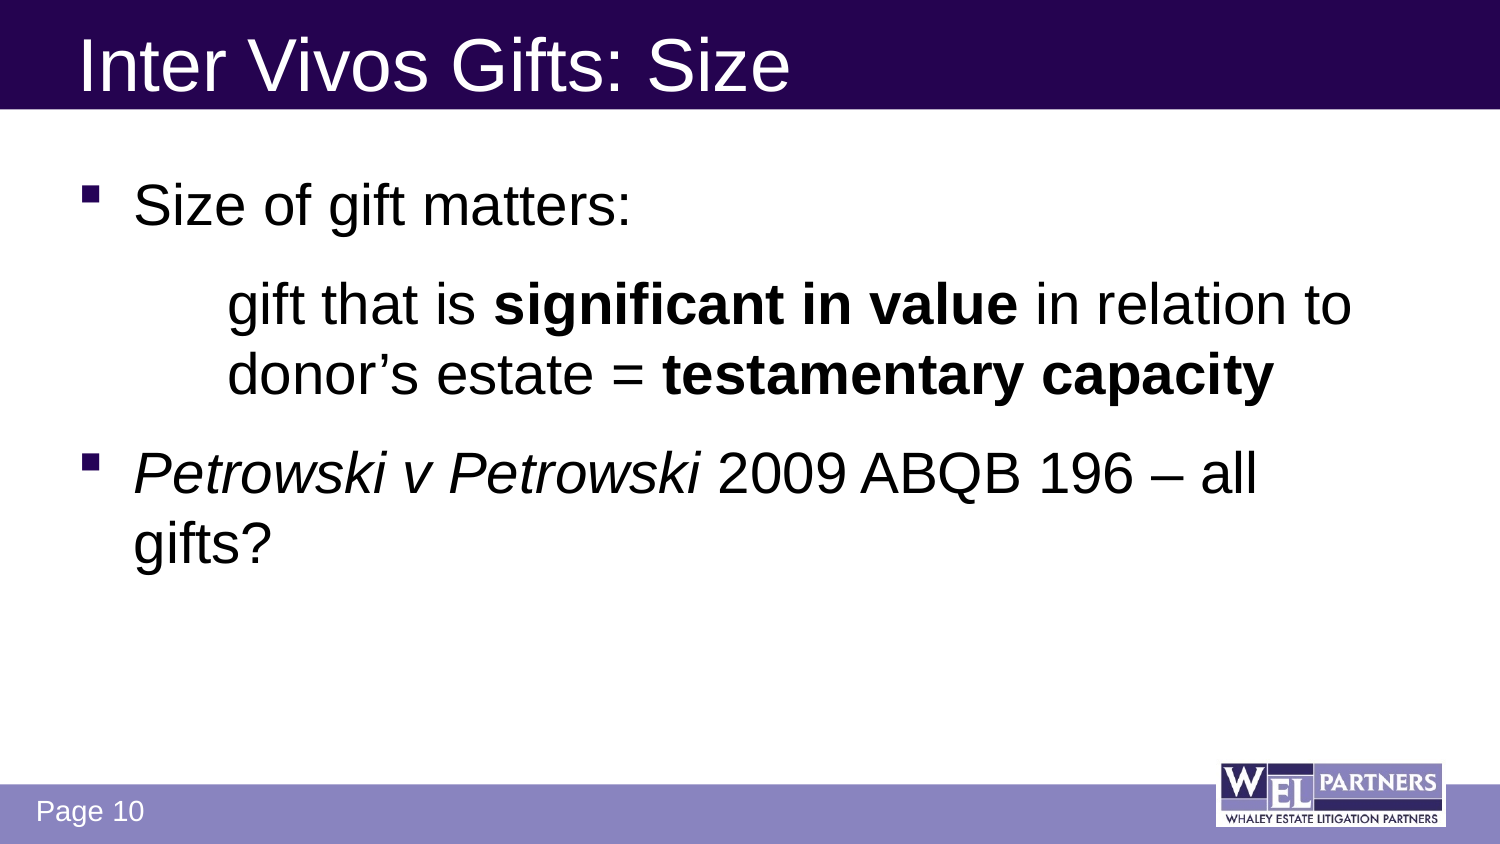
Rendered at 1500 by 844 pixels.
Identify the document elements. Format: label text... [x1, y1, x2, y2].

picture [1216, 759, 1446, 827]
list Size of gift matters: gift that is significant in value in relation to donor’s estate = testamentary capacity Petrowski v Petrowski 2009 ABQB 196 – all gifts? [62, 159, 1425, 754]
title Inter Vivos Gifts: Size [62, 0, 1388, 122]
slide_number Page 10 [12, 784, 363, 830]
